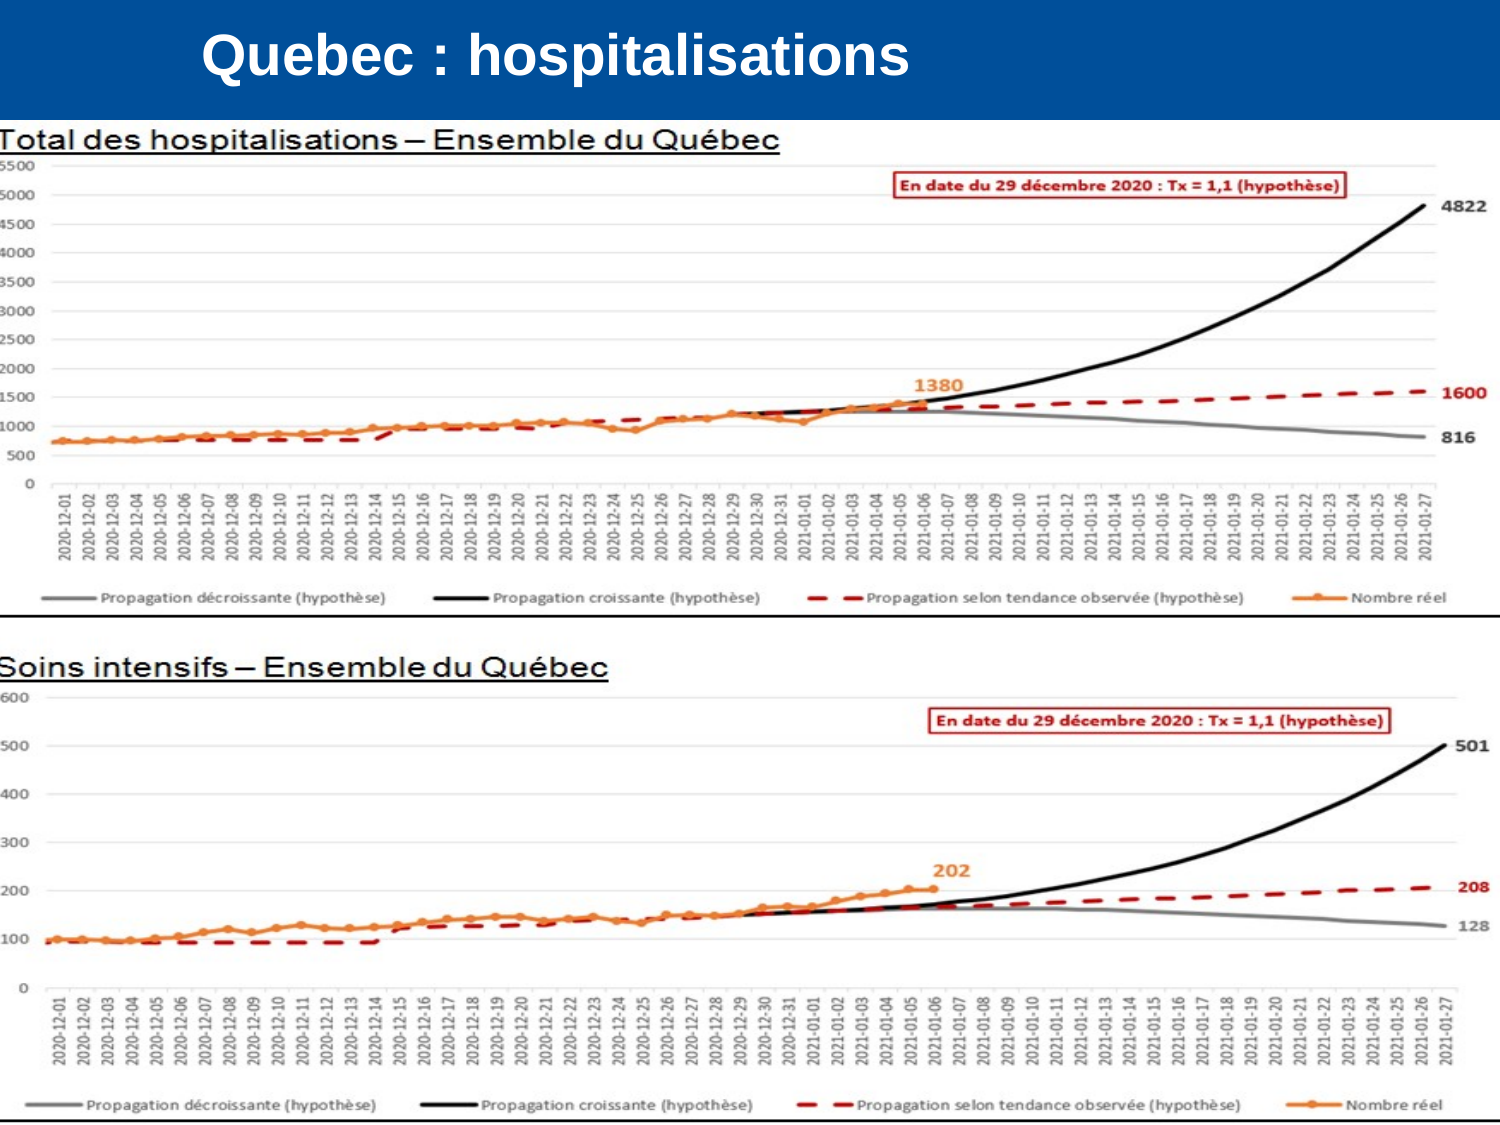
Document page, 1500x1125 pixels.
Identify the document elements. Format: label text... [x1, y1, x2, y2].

title Quebec : hospitalisations [199, 14, 916, 120]
text_box [0, 120, 1500, 1125]
picture [0, 0, 1500, 120]
